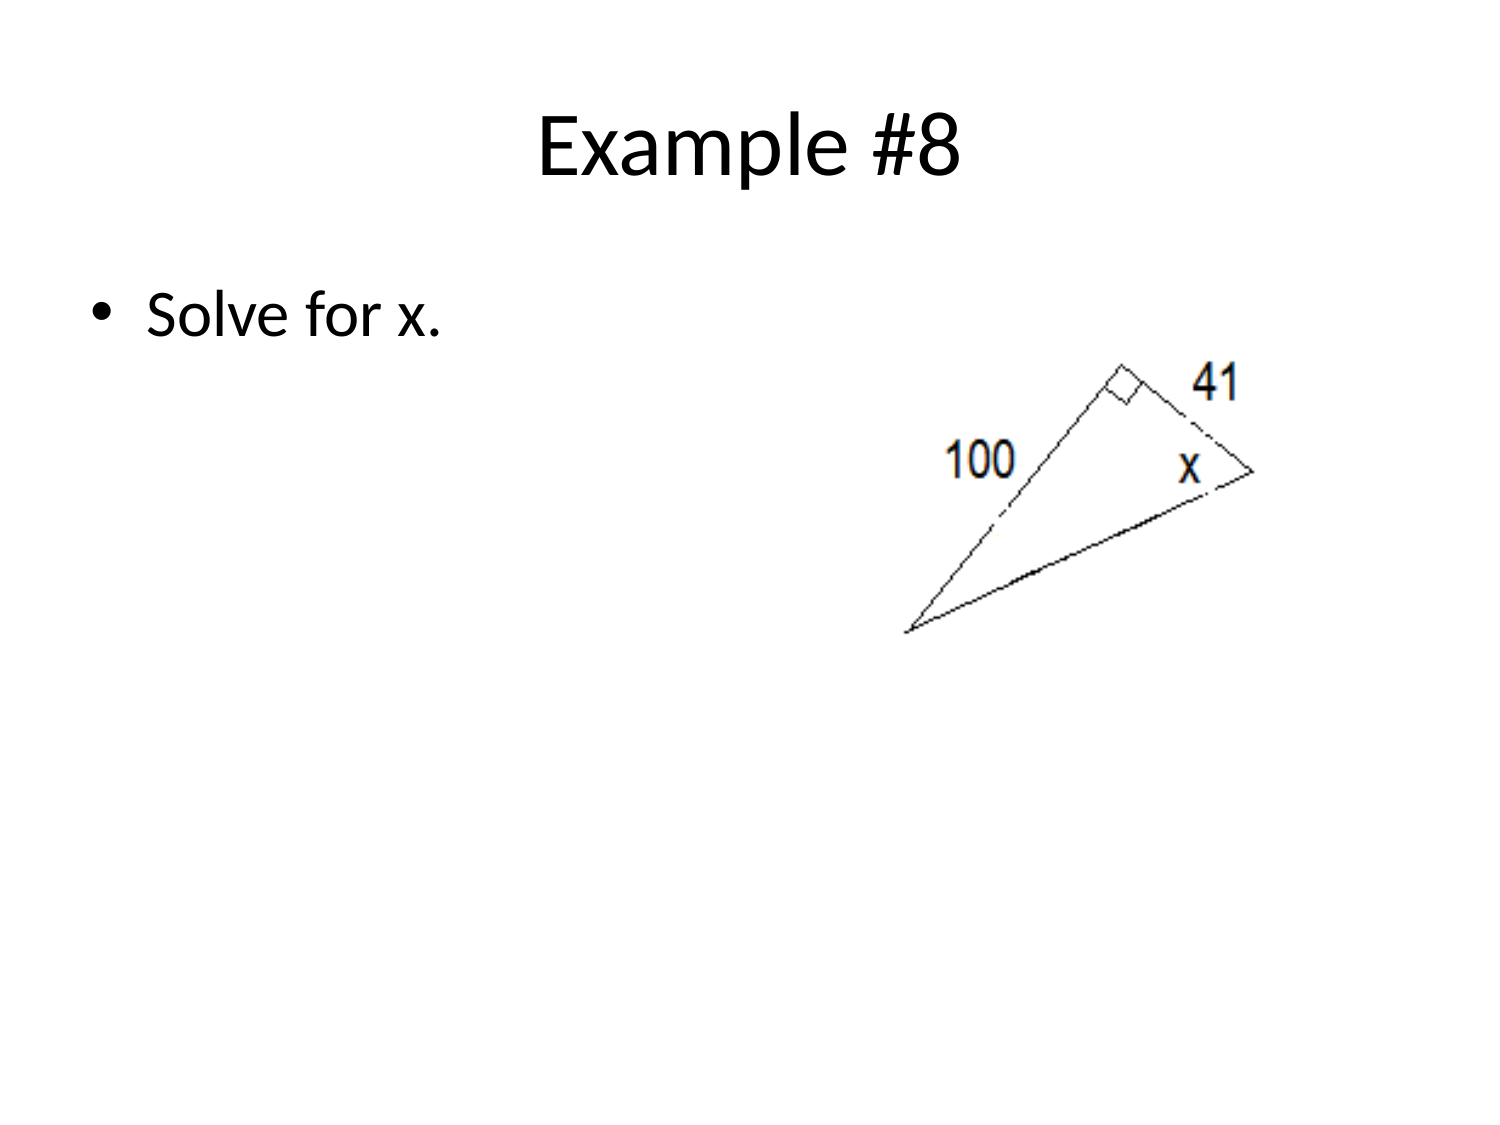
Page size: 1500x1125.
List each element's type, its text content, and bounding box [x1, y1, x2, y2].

list Solve for x. [75, 262, 1425, 1005]
picture [849, 287, 1330, 690]
title Example #8 [75, 45, 1425, 233]
